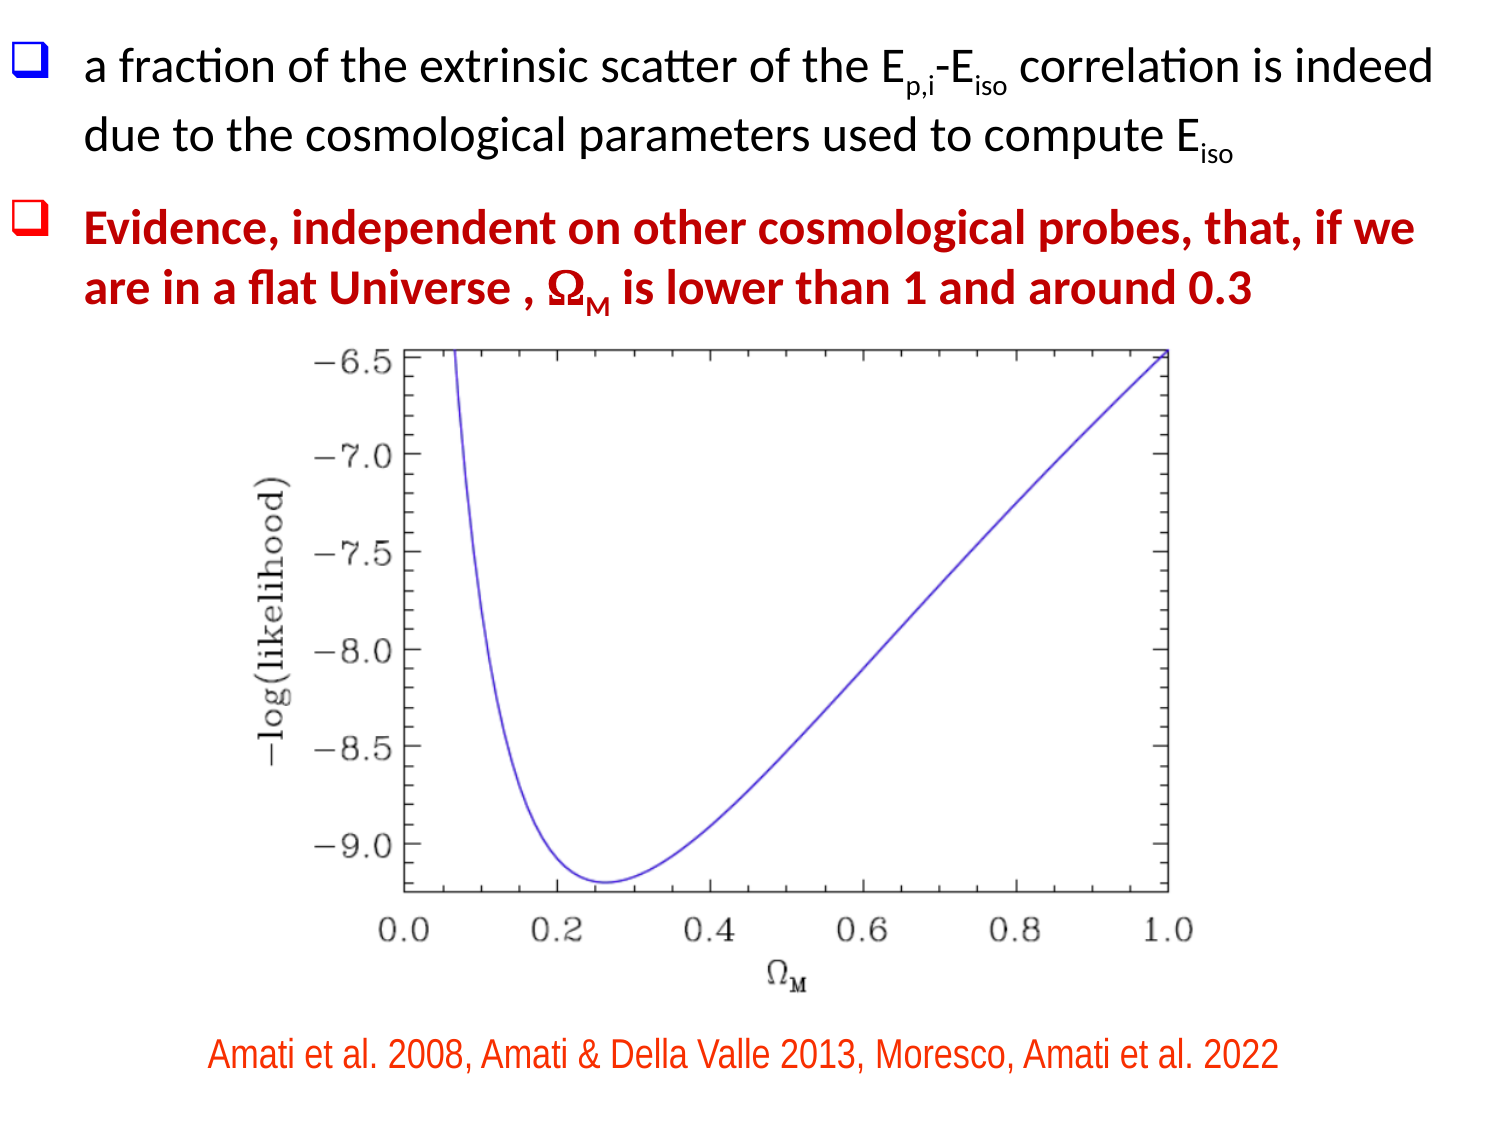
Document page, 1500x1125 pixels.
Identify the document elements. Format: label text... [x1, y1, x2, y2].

text_box a fraction of the extrinsic scatter of the Ep,i-Eiso correlation is indeed due to the cosmological parameters used to compute Eiso Evidence, independent on other cosmological probes, that, if we are in a flat Universe , WM is lower than 1 and around 0.3 [0, 0, 1494, 330]
picture [224, 318, 1223, 1013]
text_box Amati et al. 2008, Amati & Della Valle 2013, Moresco, Amati et al. 2022 [74, 1019, 1413, 1085]
